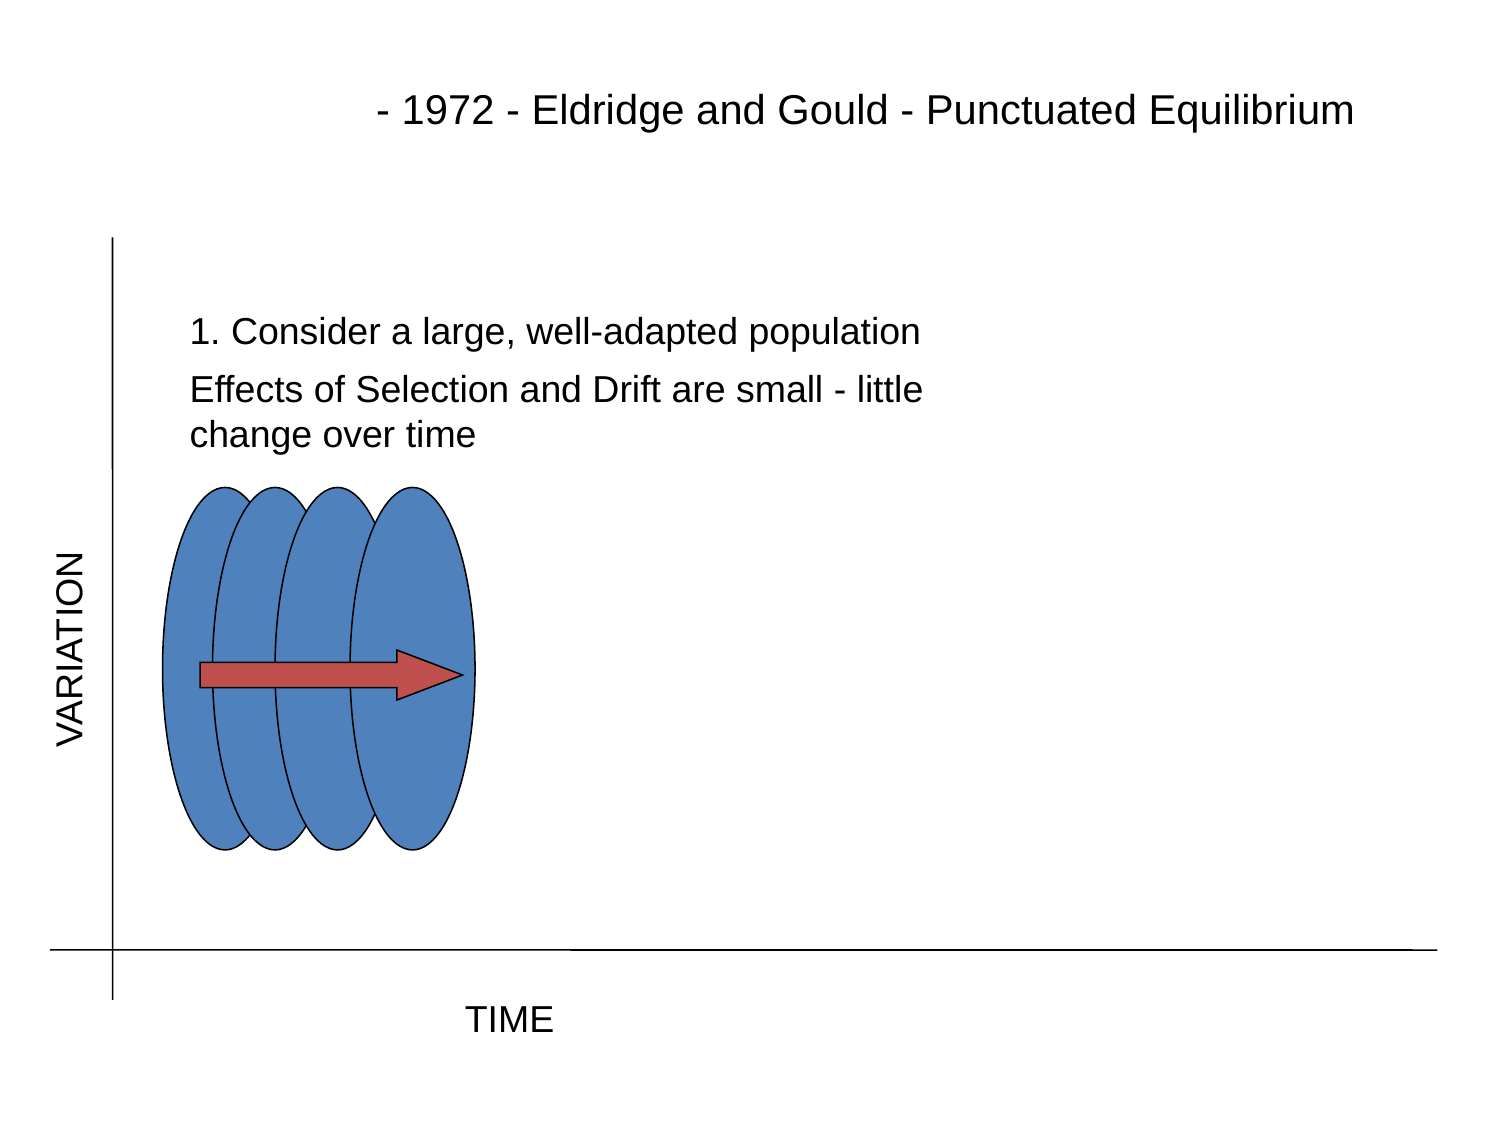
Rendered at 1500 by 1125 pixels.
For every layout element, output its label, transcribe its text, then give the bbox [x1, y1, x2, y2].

text_box - 1972 - Eldridge and Gould - Punctuated Equilibrium [98, 75, 1463, 211]
text_box [275, 487, 375, 662]
text_box VARIATION [37, 50, 98, 763]
text_box [212, 688, 306, 850]
text_box TIME [450, 987, 1075, 1048]
text_box [162, 487, 250, 850]
text_box [200, 650, 463, 701]
text_box [350, 487, 476, 850]
text_box [275, 688, 375, 850]
text_box 1. Consider a large, well-adapted population Effects of Selection and Drift are small - little change over time [174, 299, 1000, 463]
text_box [212, 487, 306, 662]
